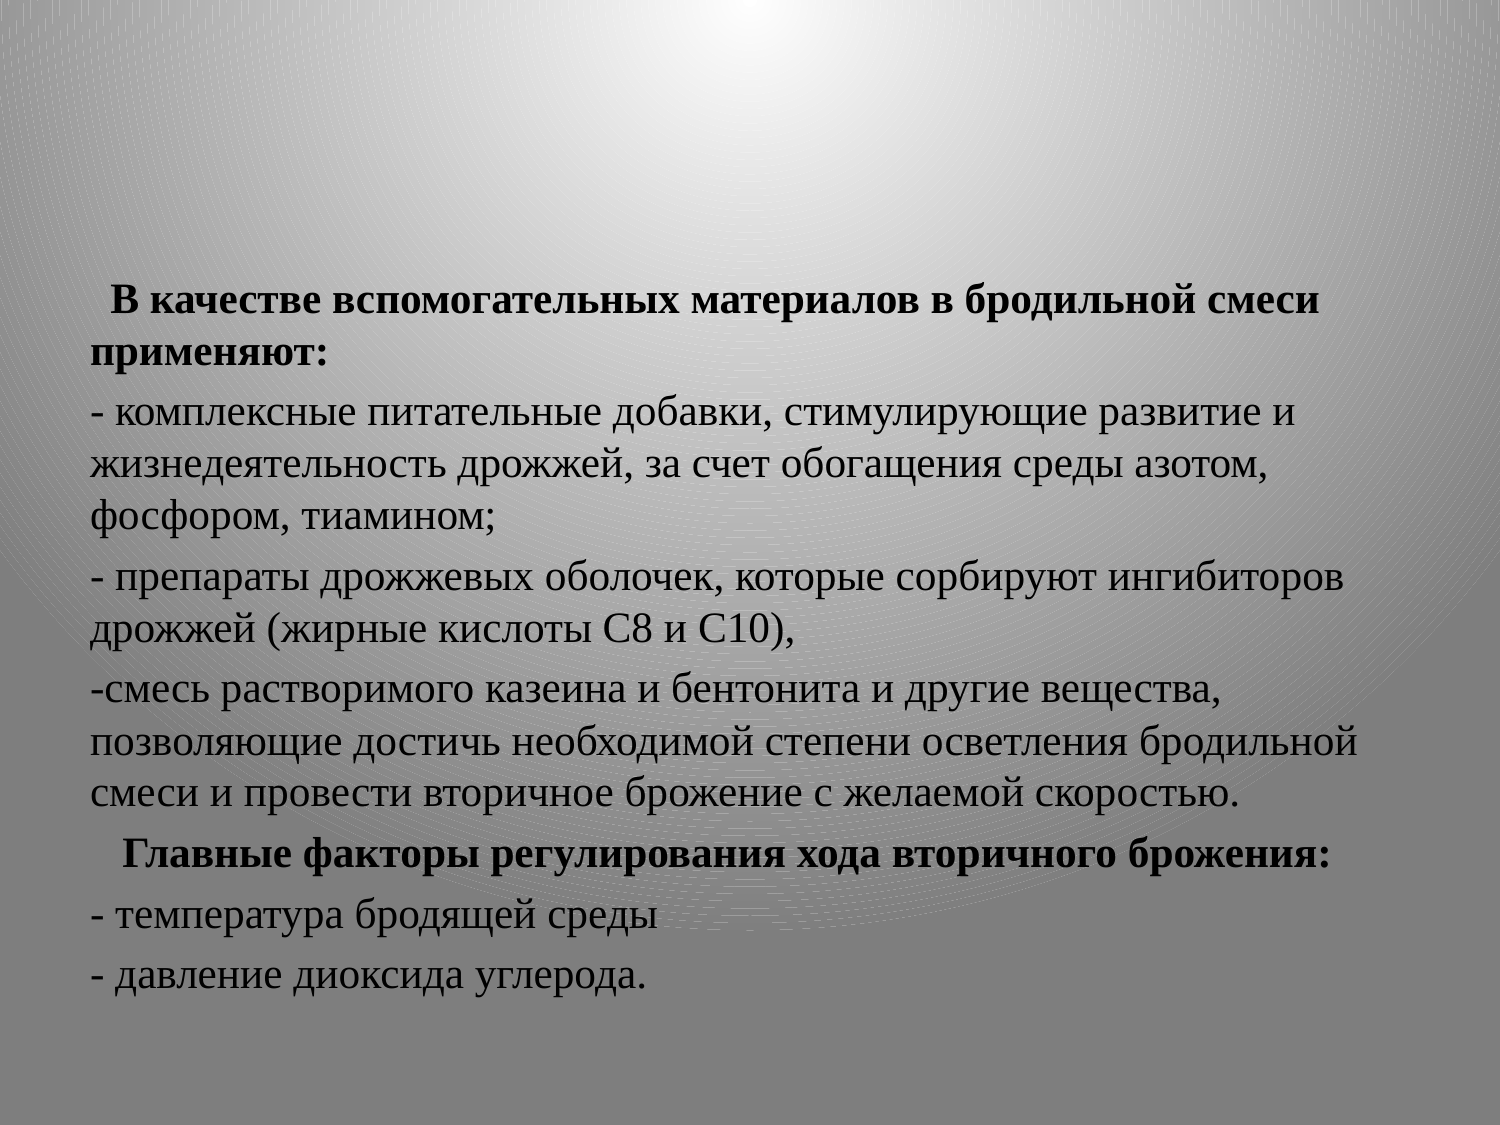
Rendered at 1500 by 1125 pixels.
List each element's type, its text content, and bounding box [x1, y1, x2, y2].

list В качестве вспомогательных материалов в бродильной смеси применяют: - комплексные питательные добавки, стимулирующие развитие и жизнедеятельность дрожжей, за счет обогащения среды азотом, фосфором, тиамином; - препараты дрожжевых оболочек, которые сорбируют ингибиторов дрожжей (жирные кислоты С8 и С10), -смесь растворимого казеина и бентонита и другие вещества, позволяющие достичь необходимой степени осветления бродильной смеси и провести вторичное брожение с желаемой скоростью. Главные факторы регулирования хода вторичного брожения: - температура бродящей среды - давление диоксида углерода. [75, 262, 1425, 1005]
